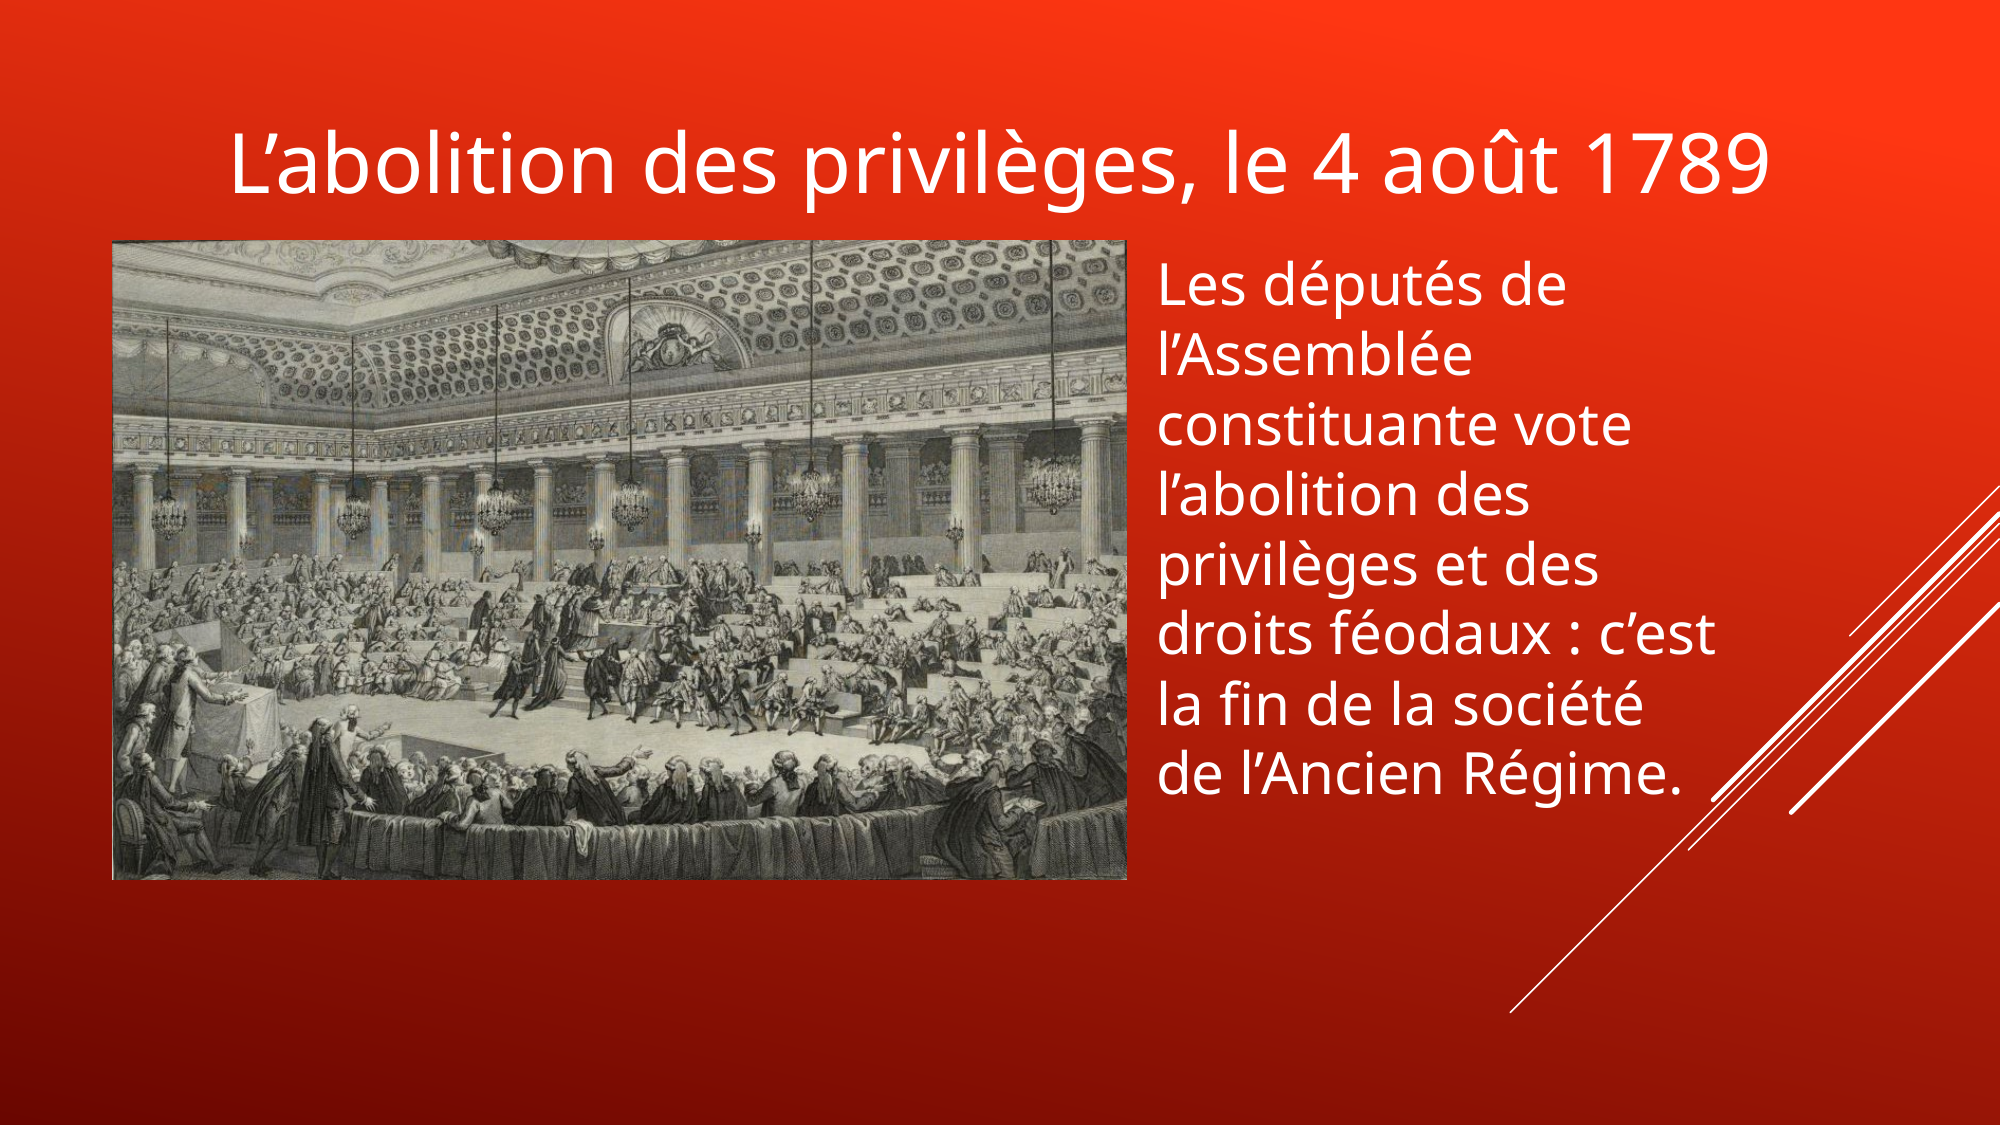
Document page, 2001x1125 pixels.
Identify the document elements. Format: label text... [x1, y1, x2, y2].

list Les députés de l’Assemblée constituante vote l’abolition des privilèges et des droits féodaux : c’est la fin de la société de l’Ancien Régime. [1141, 240, 1736, 893]
title L’abolition des privilèges, le 4 août 1789 [97, 86, 1903, 218]
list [111, 240, 1127, 880]
